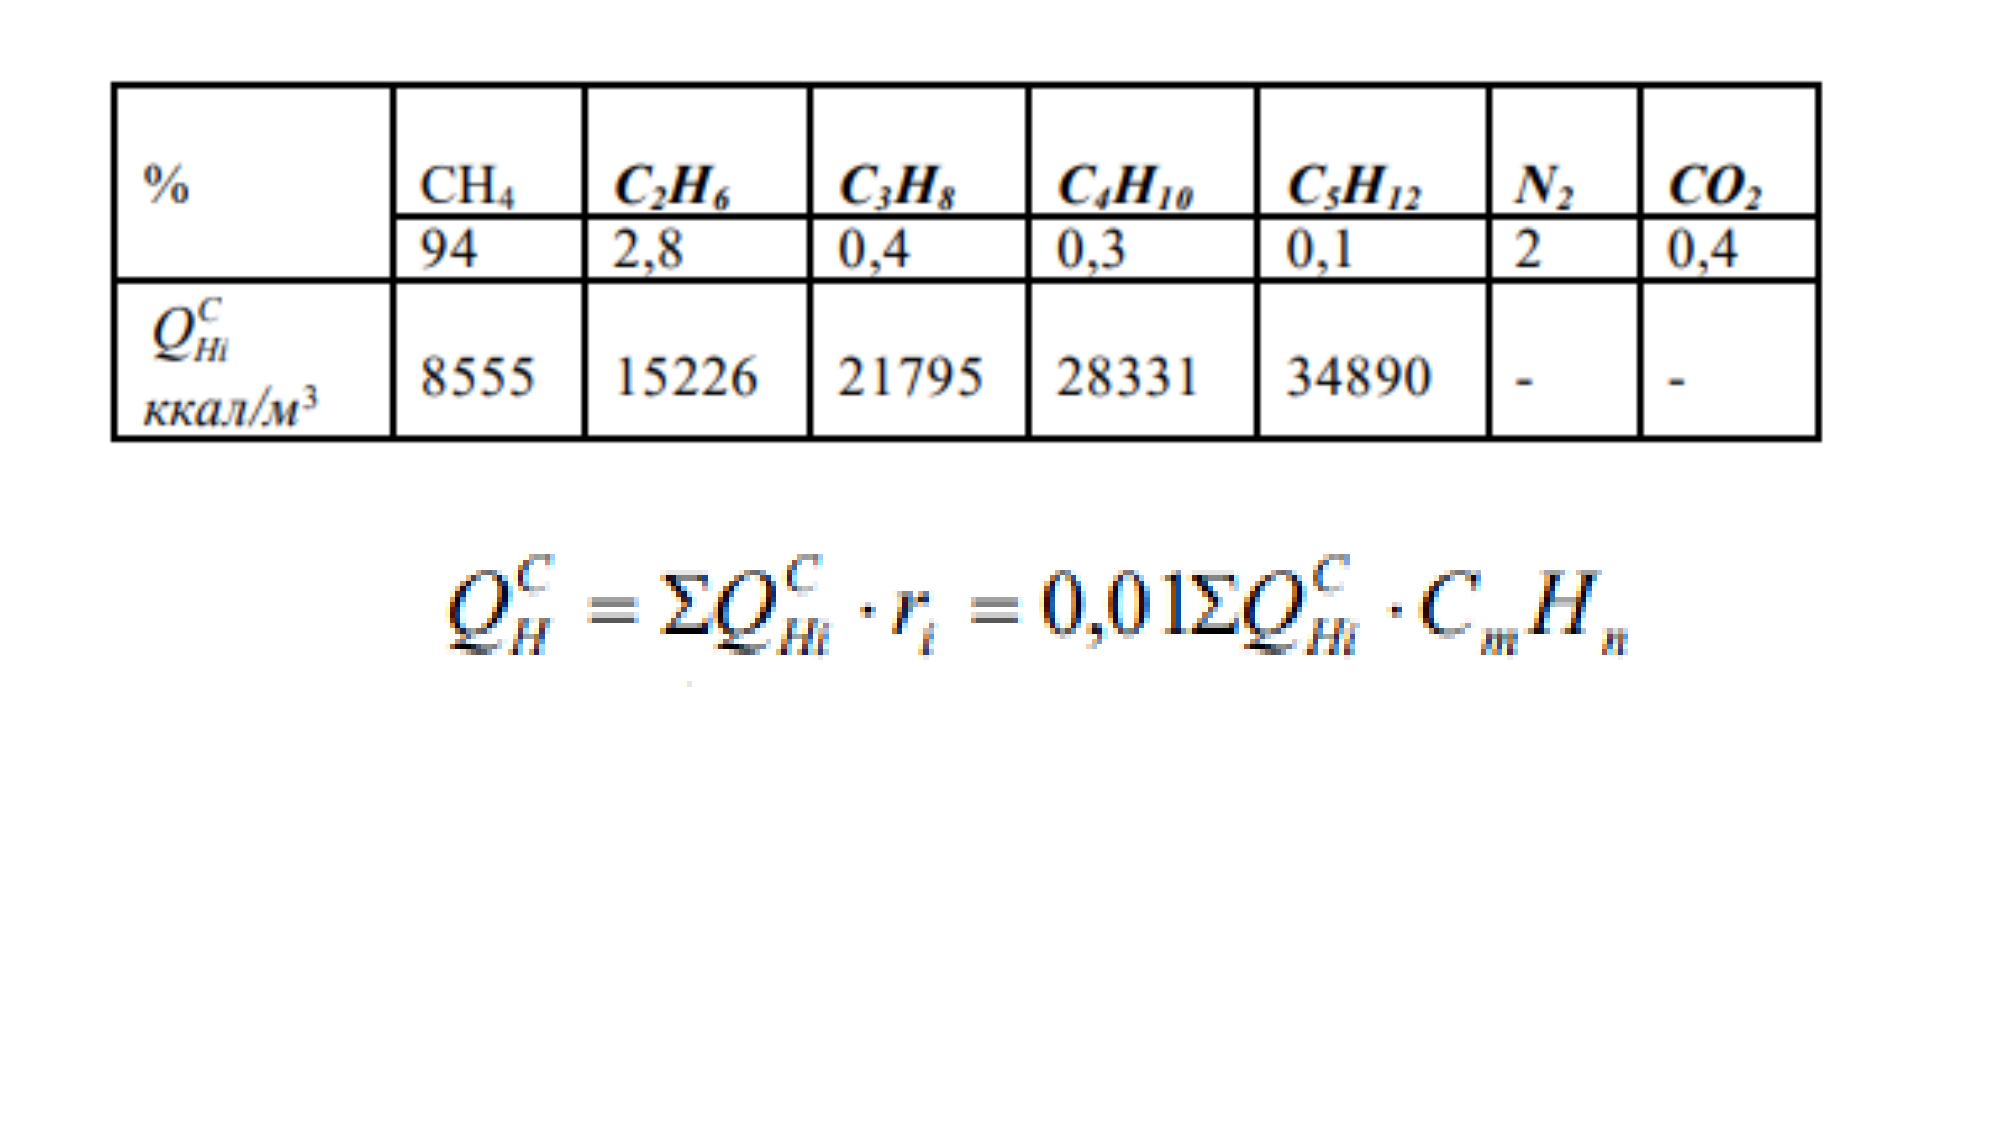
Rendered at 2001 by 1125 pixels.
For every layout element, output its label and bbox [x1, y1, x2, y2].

picture [75, 56, 1860, 477]
picture [424, 523, 1650, 687]
